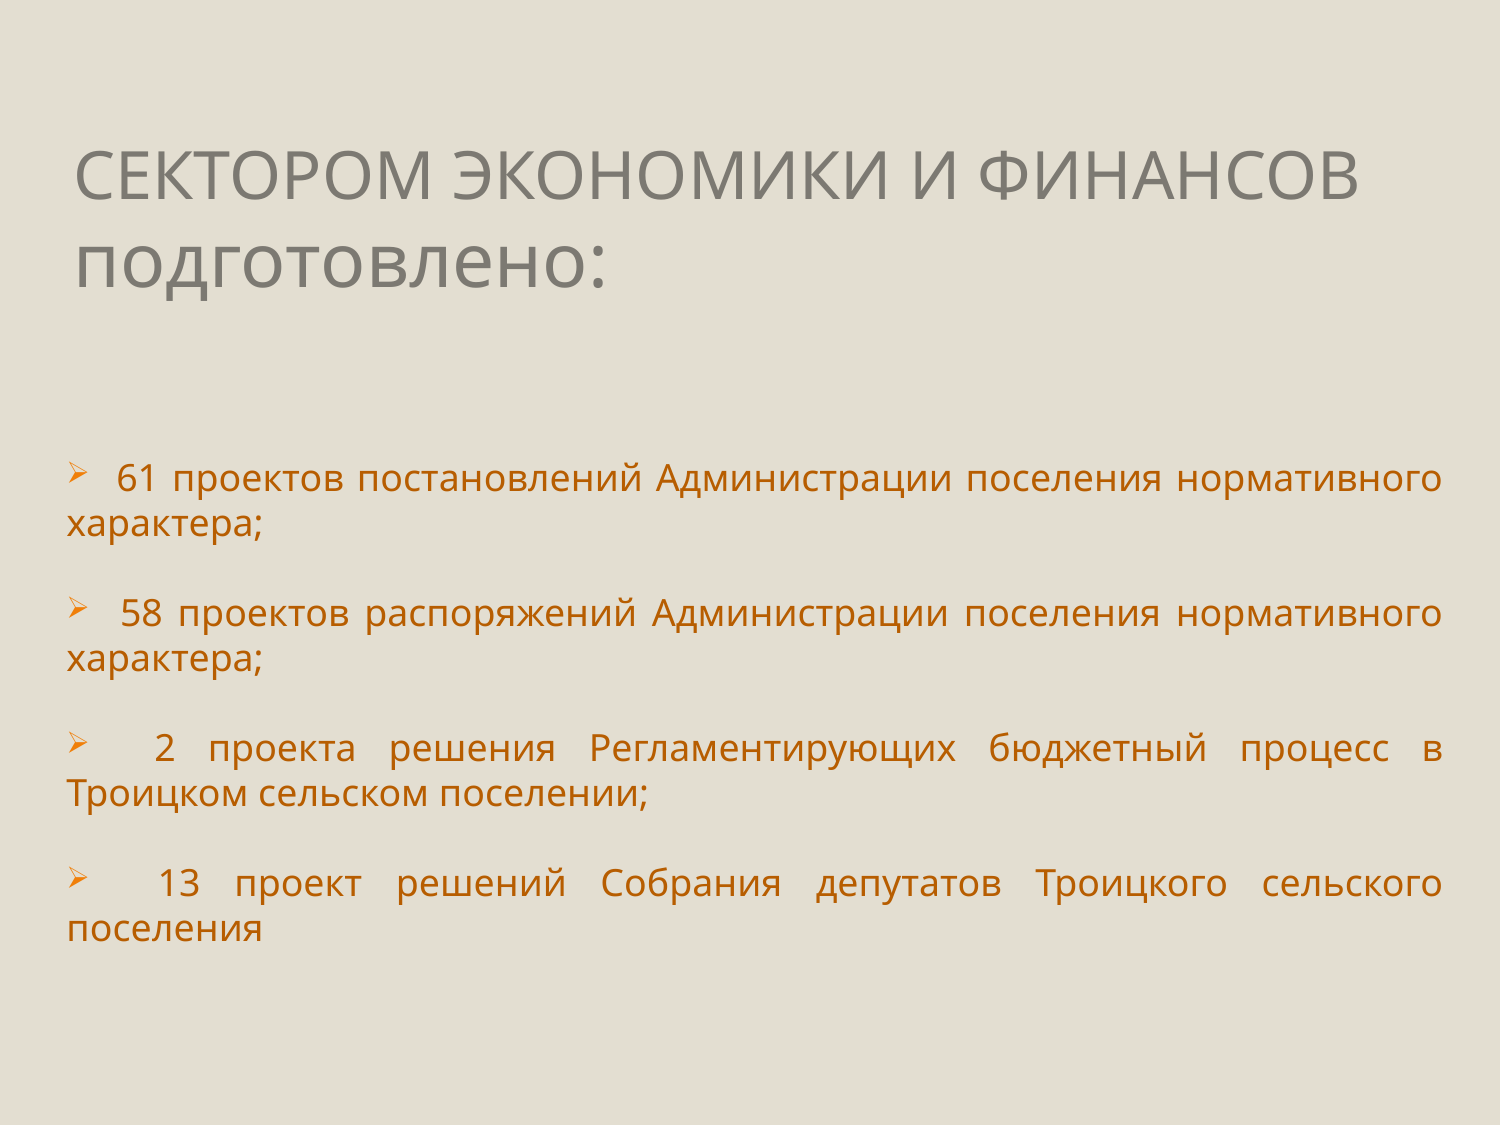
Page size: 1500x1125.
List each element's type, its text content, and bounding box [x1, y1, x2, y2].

list 61 проектов постановлений Администрации поселения нормативного характера; 58 проектов распоряжений Администрации поселения нормативного характера; 2 проекта решения Регламентирующих бюджетный процесс в Троицком сельском поселении; 13 проект решений Собрания депутатов Троицкого сельского поселения [46, 408, 1465, 1043]
title СЕКТОРОМ ЭКОНОМИКИ И ФИНАНСОВ подготовлено: [58, 87, 1394, 303]
